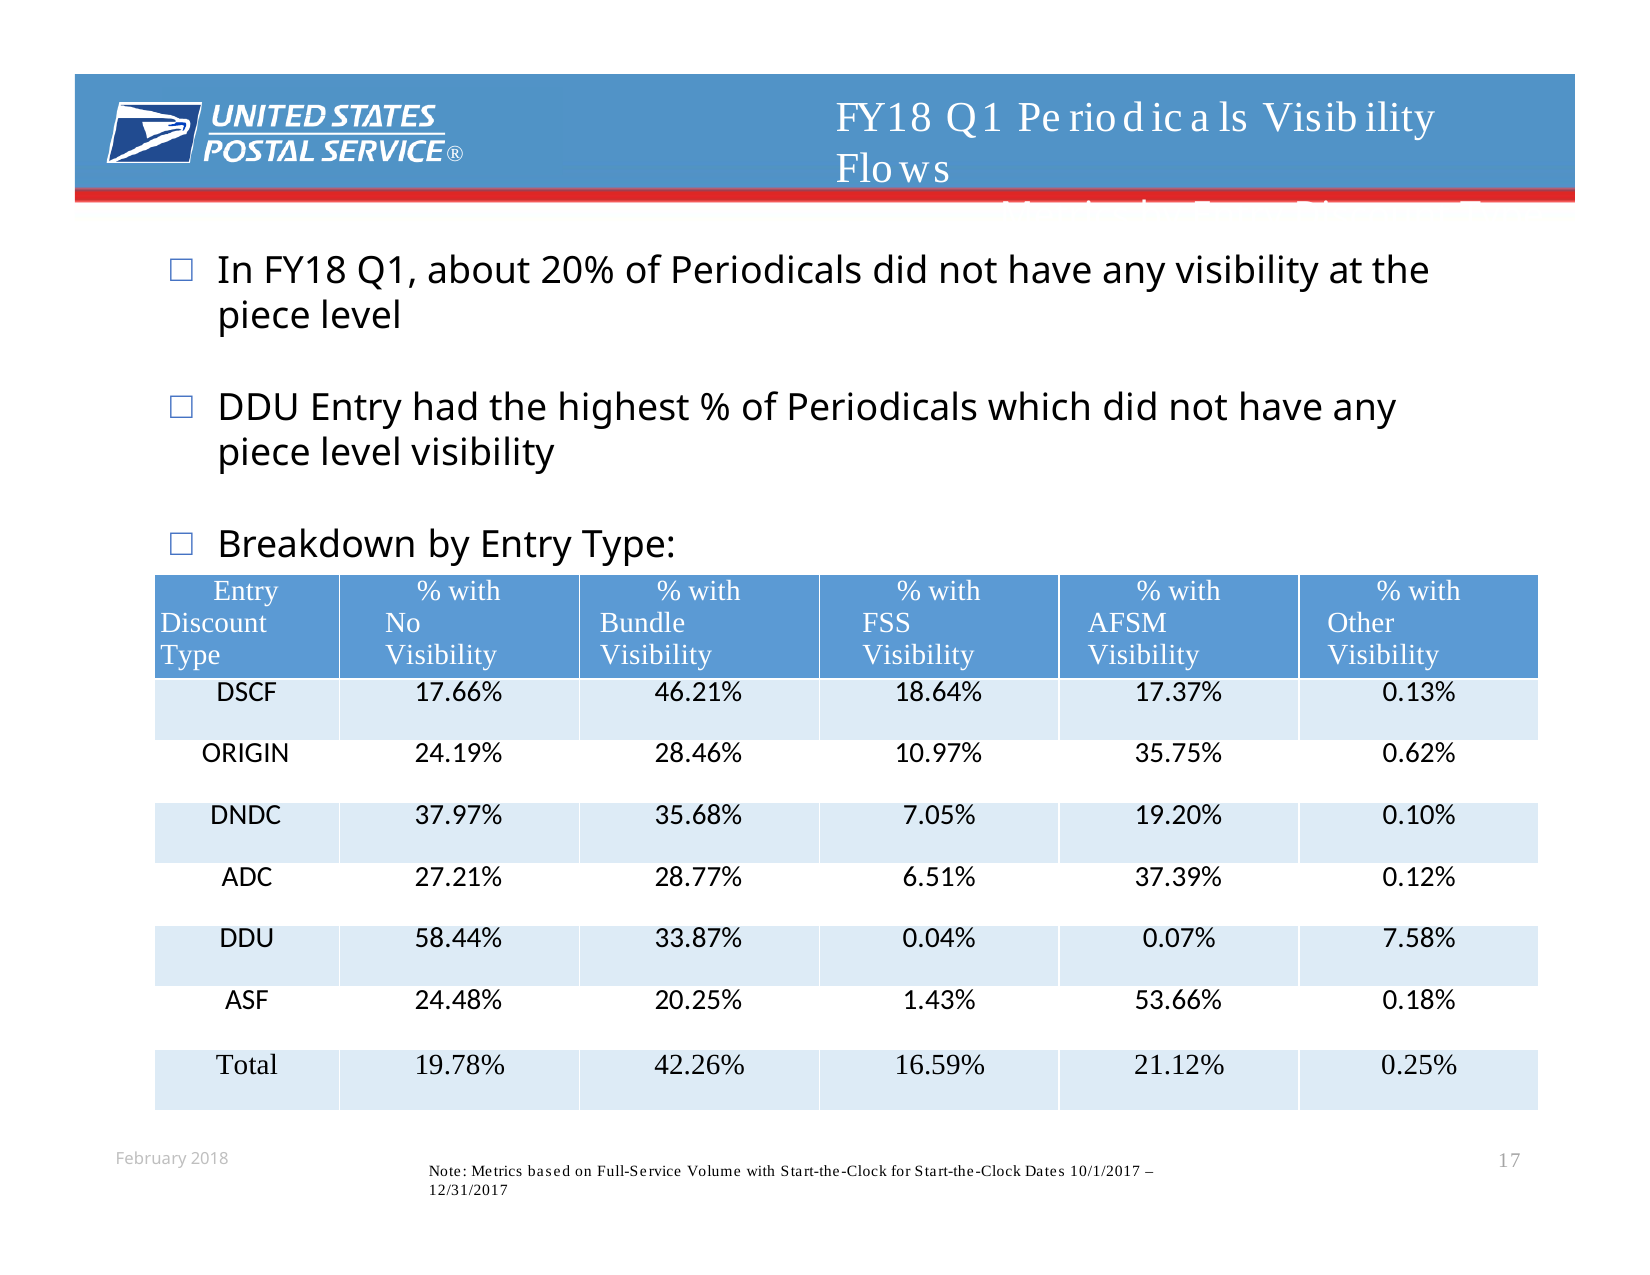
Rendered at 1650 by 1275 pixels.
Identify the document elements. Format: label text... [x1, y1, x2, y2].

table_cell ASF [155, 988, 339, 1048]
table_cell 18.64% [820, 680, 1058, 740]
text_box February 2018 [113, 1148, 231, 1169]
table_cell 0.18% [1300, 988, 1538, 1048]
table_cell DSCF [155, 680, 339, 740]
table_cell DNDC [155, 803, 339, 863]
table_cell 7.05% [820, 803, 1058, 863]
table_header Entry Discount Type [155, 575, 339, 678]
table_header % with No Visibility [340, 575, 579, 678]
text_box Note: Metrics based on Full-Service Volume with Start-the-Clock for Start-the-Clock Dates 10/1/2017 – 12/31/2017 [426, 1161, 1221, 1199]
table_cell Total [155, 1050, 339, 1110]
table_cell 0.13% [1300, 680, 1538, 740]
table_cell 21.12% [1060, 1050, 1298, 1110]
table_cell 20.25% [580, 988, 819, 1048]
table_cell 46.21% [580, 680, 819, 740]
table_cell 19.20% [1060, 803, 1298, 863]
table_cell 0.25% [1300, 1050, 1538, 1110]
table_cell 16.59% [820, 1050, 1058, 1110]
table_header % with FSS Visibility [820, 575, 1058, 678]
table_cell ADC [155, 865, 339, 925]
table_cell 24.19% [340, 742, 579, 801]
table_cell DDU [155, 926, 339, 986]
table_cell 35.75% [1060, 742, 1298, 801]
table_cell 0.07% [1060, 926, 1298, 986]
table_header % with Bundle Visibility [580, 575, 819, 678]
table_cell 0.62% [1300, 742, 1538, 801]
table_cell 37.39% [1060, 865, 1298, 925]
table_header % with AFSM Visibility [1060, 575, 1298, 678]
table_cell 42.26% [580, 1050, 819, 1110]
table_cell 6.51% [820, 865, 1058, 925]
table_cell ORIGIN [155, 742, 339, 801]
title FY18 Q1 Periodicals Visibility Flows Metrics by Entry Discount Type [101, 88, 1549, 302]
text_box In FY18 Q1, about 20% of Periodicals did not have any visibility at the piece level DDU Entry had the highest % of Periodicals which did not have any piece level visibility Breakdown by Entry Type: [168, 246, 1457, 566]
table_cell 58.44% [340, 926, 579, 986]
text_box 17 [1496, 1146, 1525, 1172]
table_cell 0.04% [820, 926, 1058, 986]
table_cell 53.66% [1060, 988, 1298, 1048]
picture [74, 74, 1575, 1200]
table_cell 35.68% [580, 803, 819, 863]
table_cell 17.66% [340, 680, 579, 740]
table_cell 27.21% [340, 865, 579, 925]
table_cell 7.58% [1300, 926, 1538, 986]
table_cell 24.48% [340, 988, 579, 1048]
table_cell 10.97% [820, 742, 1058, 801]
table_cell 37.97% [340, 803, 579, 863]
table_cell 1.43% [820, 988, 1058, 1048]
table_cell 28.46% [580, 742, 819, 801]
table_cell 0.12% [1300, 865, 1538, 925]
table_cell 0.10% [1300, 803, 1538, 863]
table_cell 19.78% [340, 1050, 579, 1110]
table_header % with Other Visibility [1300, 575, 1538, 678]
table_cell 33.87% [580, 926, 819, 986]
table_cell 28.77% [580, 865, 819, 925]
table_cell 17.37% [1060, 680, 1298, 740]
